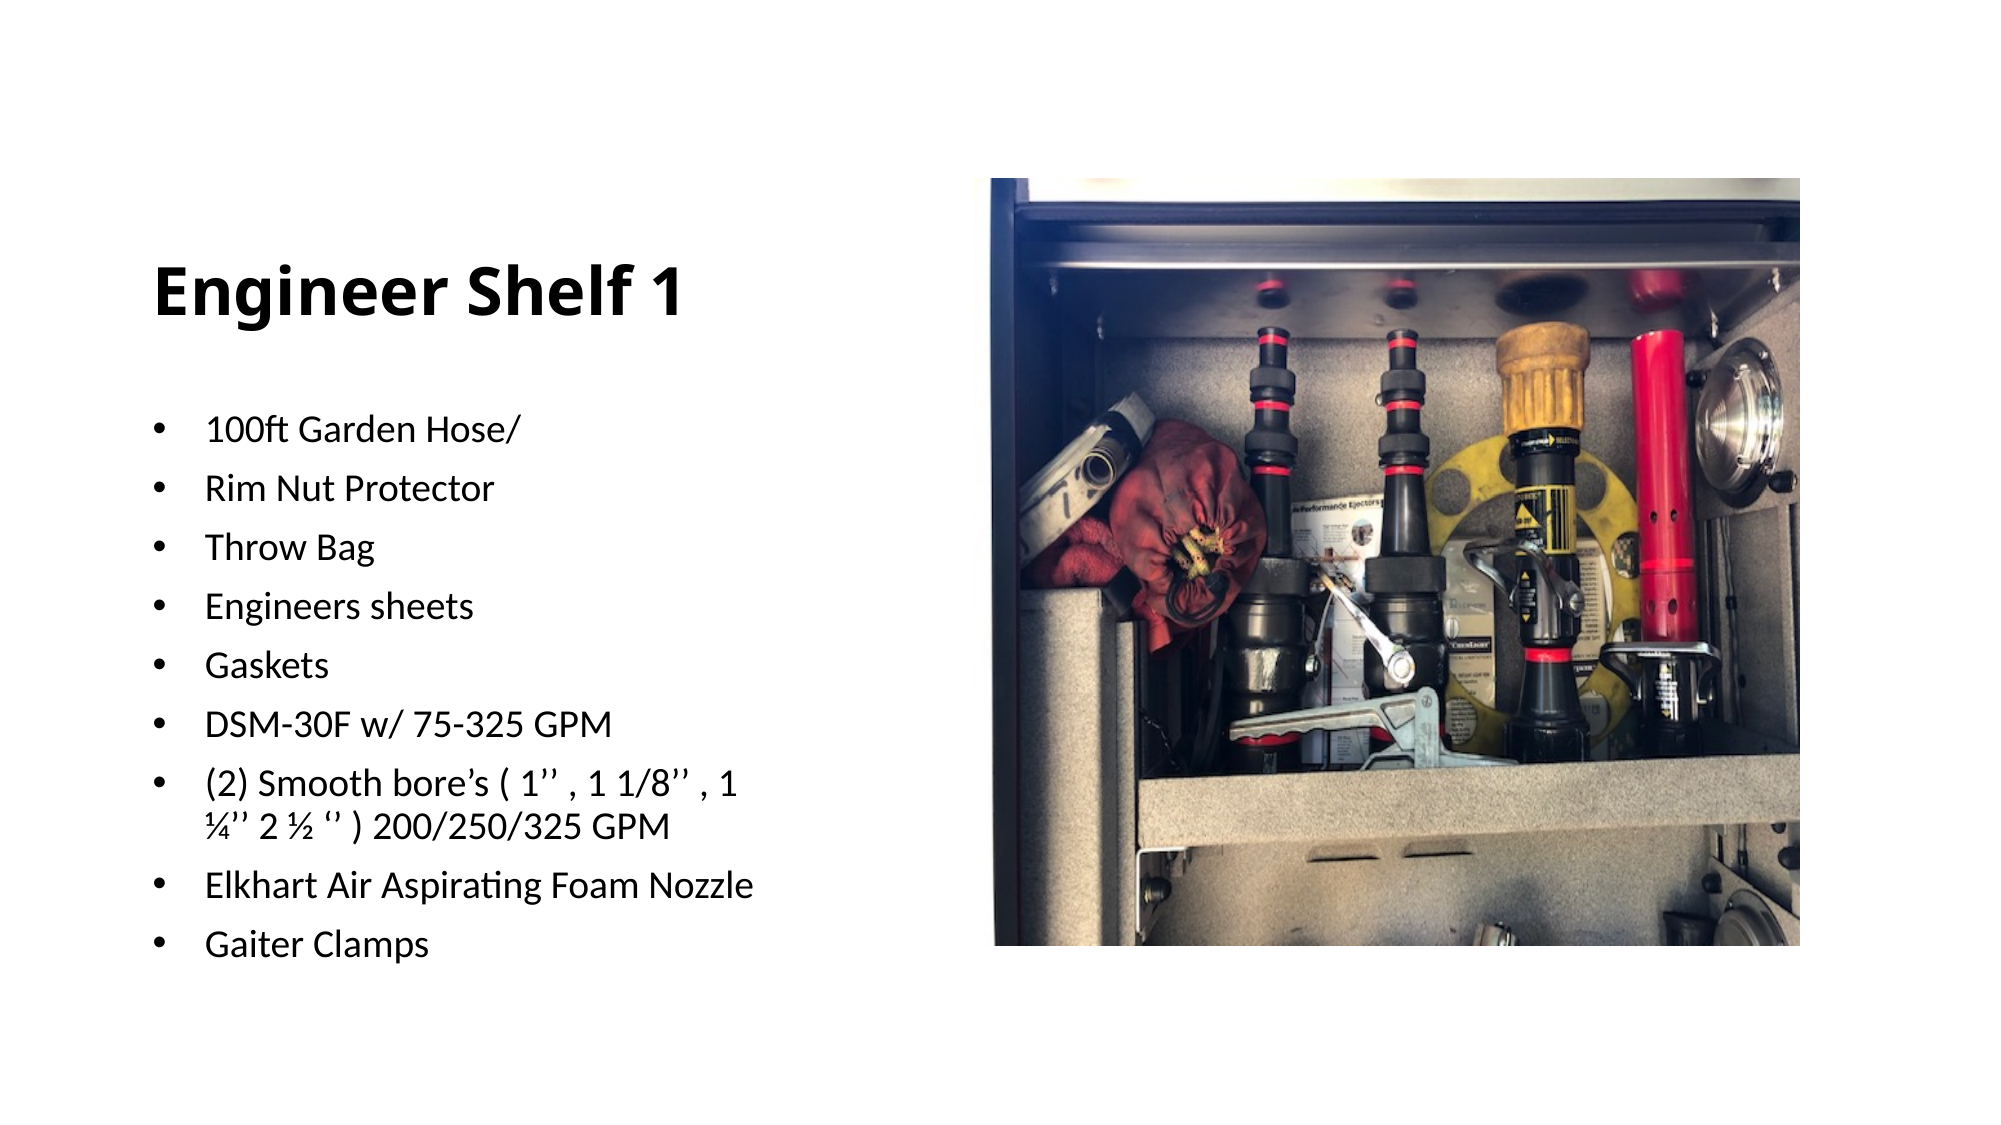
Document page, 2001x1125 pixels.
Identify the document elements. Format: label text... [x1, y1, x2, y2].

title Engineer Shelf 1 [137, 75, 783, 337]
list 100ft Garden Hose/ Rim Nut Protector Throw Bag Engineers sheets Gaskets DSM-30F w/ 75-325 GPM (2) Smooth bore’s ( 1’’ , 1 1/8’’ , 1 ¼’’ 2 ½ ‘’ ) 200/250/325 GPM Elkhart Air Aspirating Foam Nozzle Gaiter Clamps [137, 337, 783, 987]
picture [974, 178, 1800, 946]
